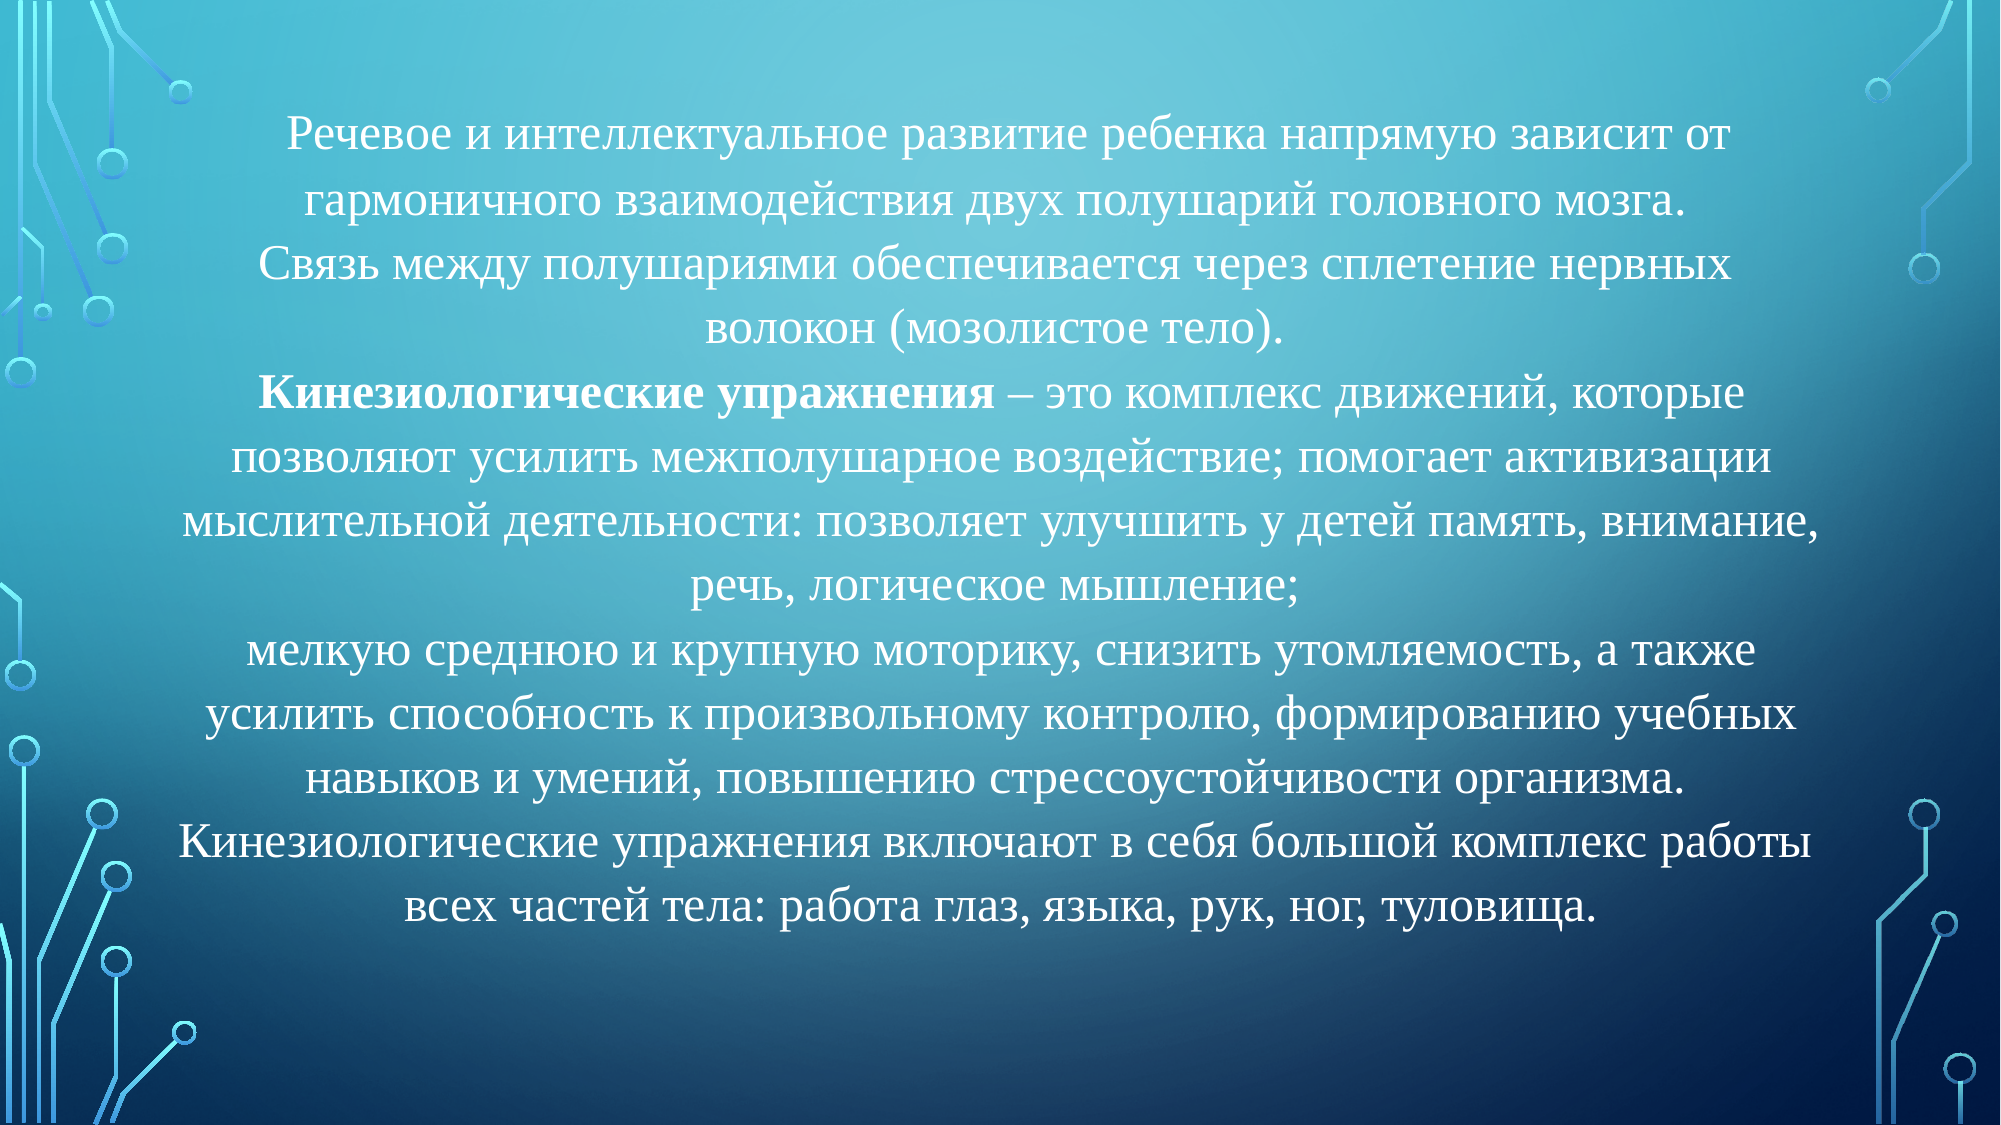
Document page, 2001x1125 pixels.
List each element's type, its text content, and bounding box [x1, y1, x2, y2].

text_box Речевое и интеллектуальное развитие ребенка напрямую зависит от гармоничного взаимодействия двух полушарий головного мозга. Связь между полушариями обеспечивается через сплетение нервных волокон (мозолистое тело). Кинезиологические упражнения – это комплекс движений, которые позволяют усилить межполушарное воздействие; помогает активизации мыслительной деятельности: позволяет улучшить у детей память, внимание, речь, логическое мышление; мелкую среднюю и крупную моторику, снизить утомляемость, а также усилить способность к произвольному контролю, формированию учебных навыков и умений, повышению стрессоустойчивости организма. Кинезиологические упражнения включают в себя большой комплекс работы всех частей тела: работа глаз, языка, рук, ног, туловища. [159, 79, 1844, 1004]
